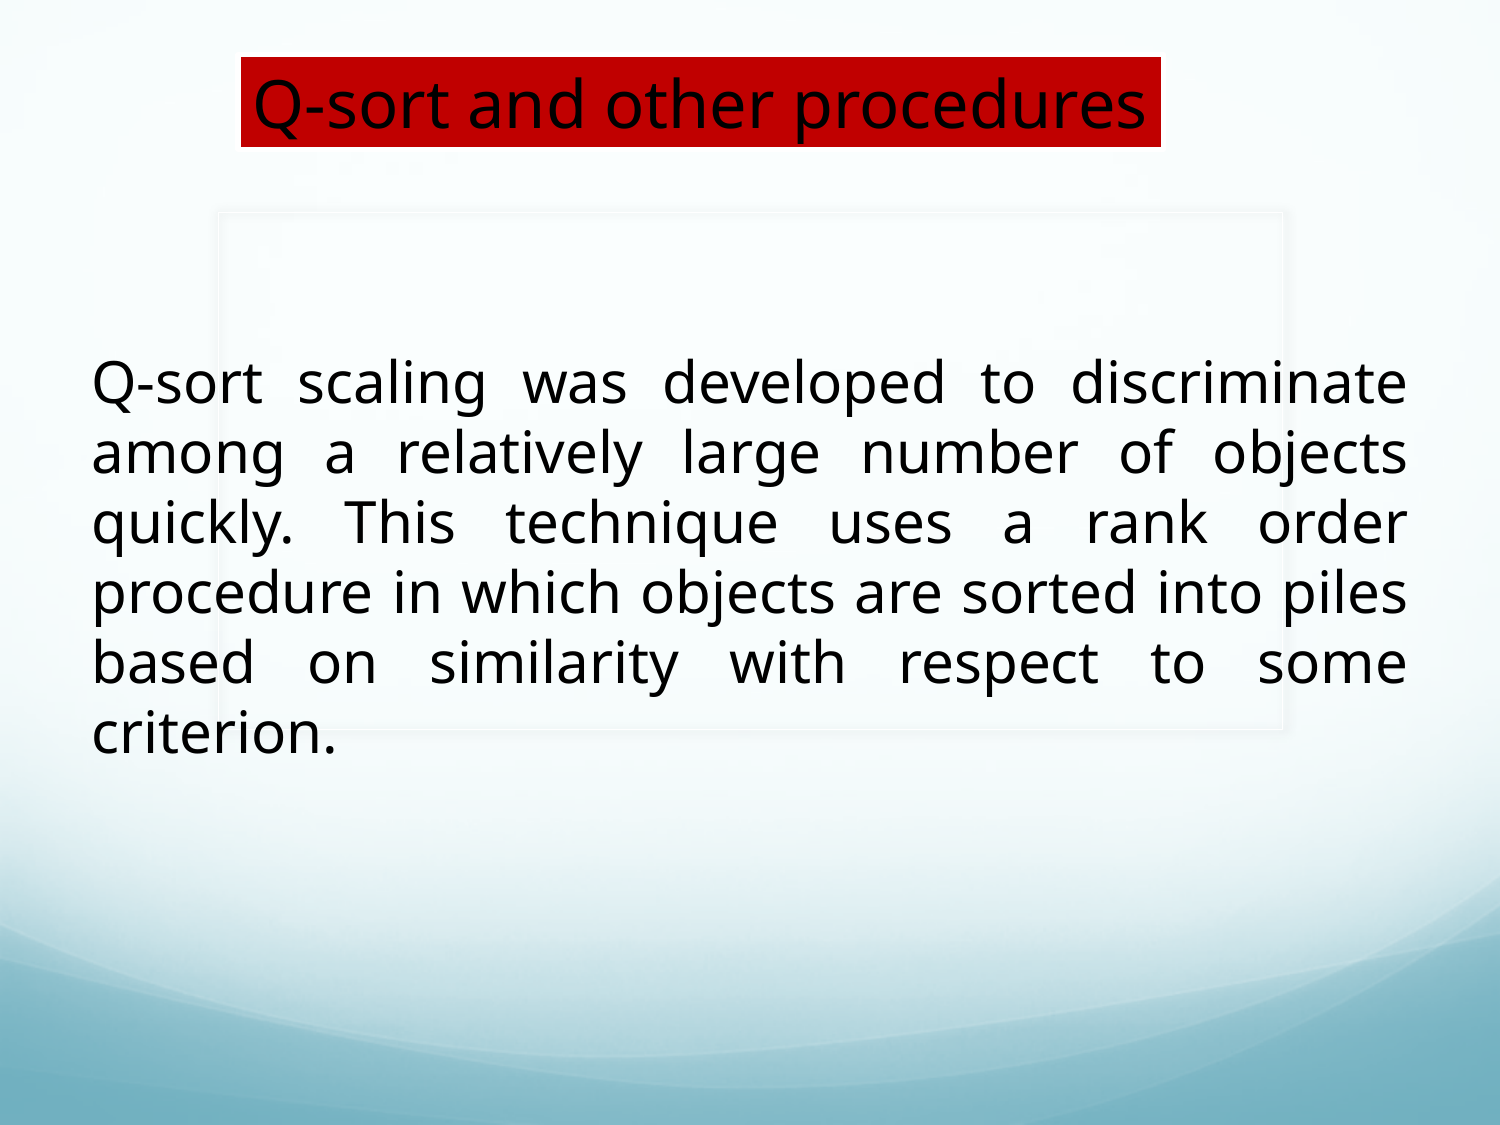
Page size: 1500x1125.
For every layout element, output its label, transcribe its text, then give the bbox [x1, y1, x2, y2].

text_box Q-sort scaling was developed to discriminate among a relatively large number of objects quickly. This technique uses a rank order procedure in which objects are sorted into piles based on similarity with respect to some criterion. [76, 338, 1424, 773]
text_box Q-sort and other procedures [235, 52, 1166, 152]
